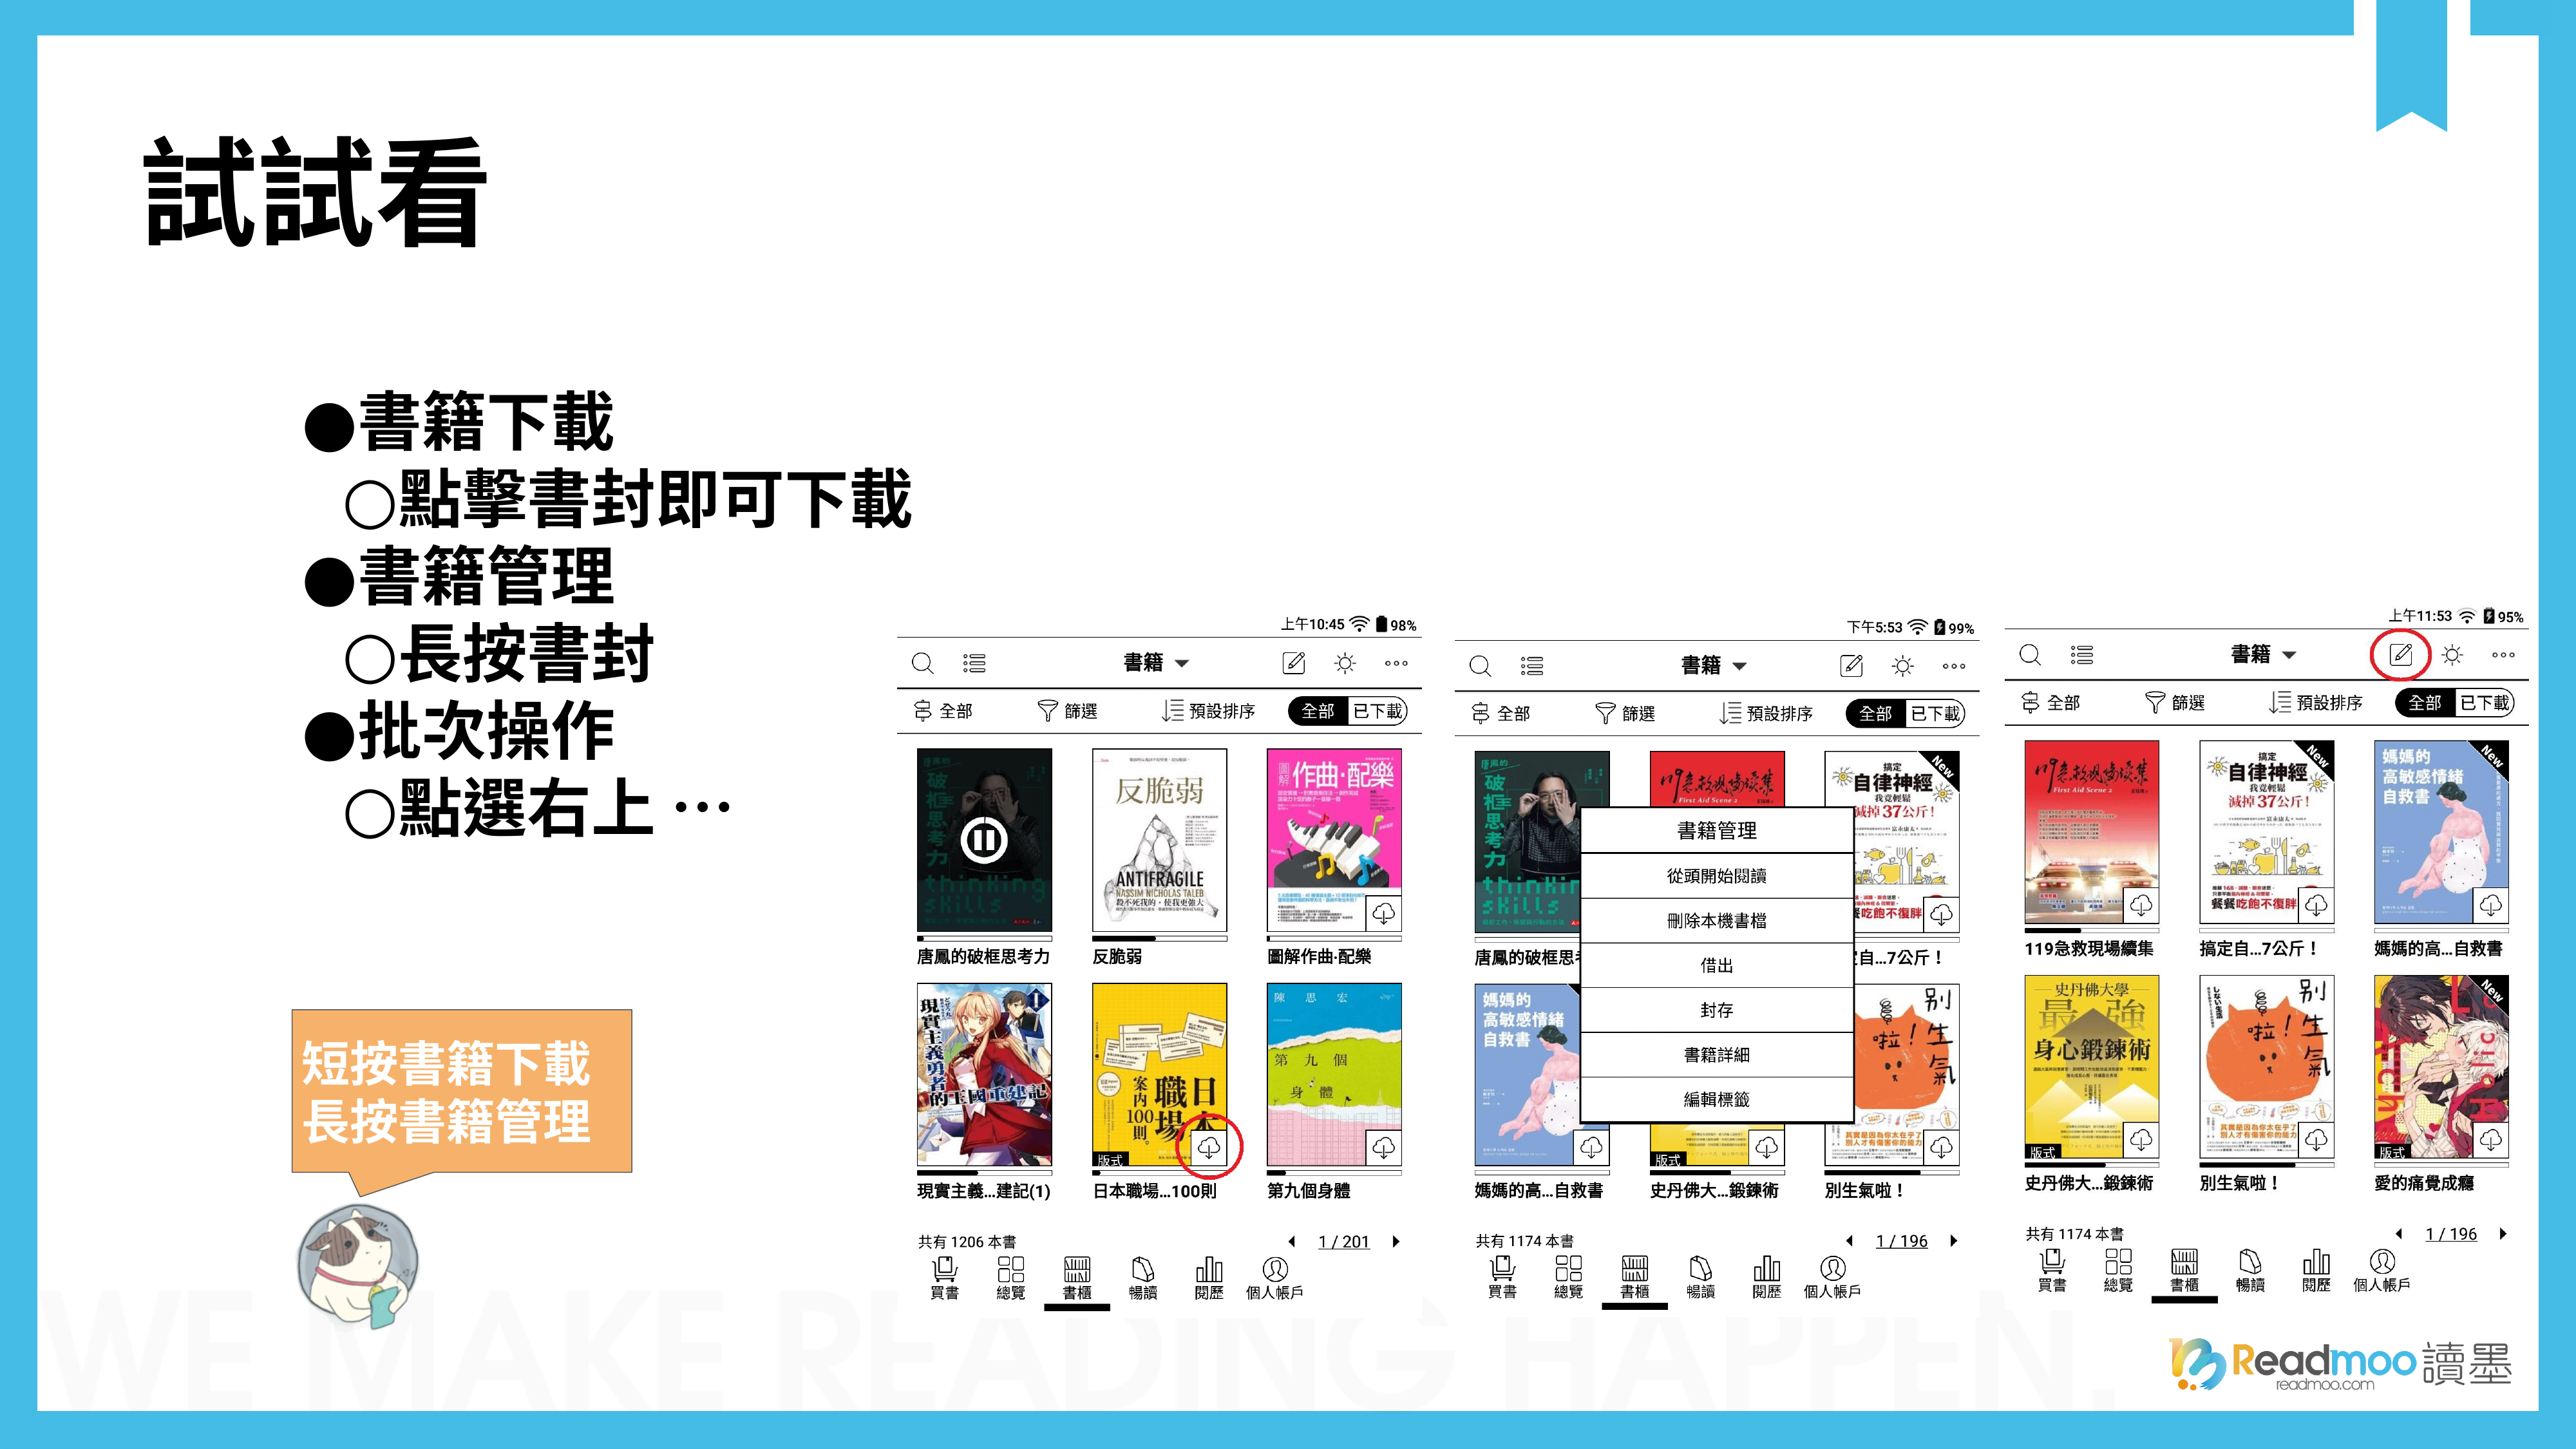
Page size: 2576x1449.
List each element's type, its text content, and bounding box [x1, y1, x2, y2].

text_box 試試看 [129, 109, 1826, 270]
picture [2169, 1338, 2512, 1390]
picture [1455, 613, 1980, 1317]
picture [2005, 601, 2530, 1311]
picture [897, 610, 1422, 1318]
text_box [292, 1009, 632, 1334]
picture [0, 0, 2576, 1449]
text_box 書籍下載 點擊書封即可下載 書籍管理 長按書封 批次操作 點選右上 … [292, 371, 1569, 855]
picture [2376, 0, 2447, 132]
